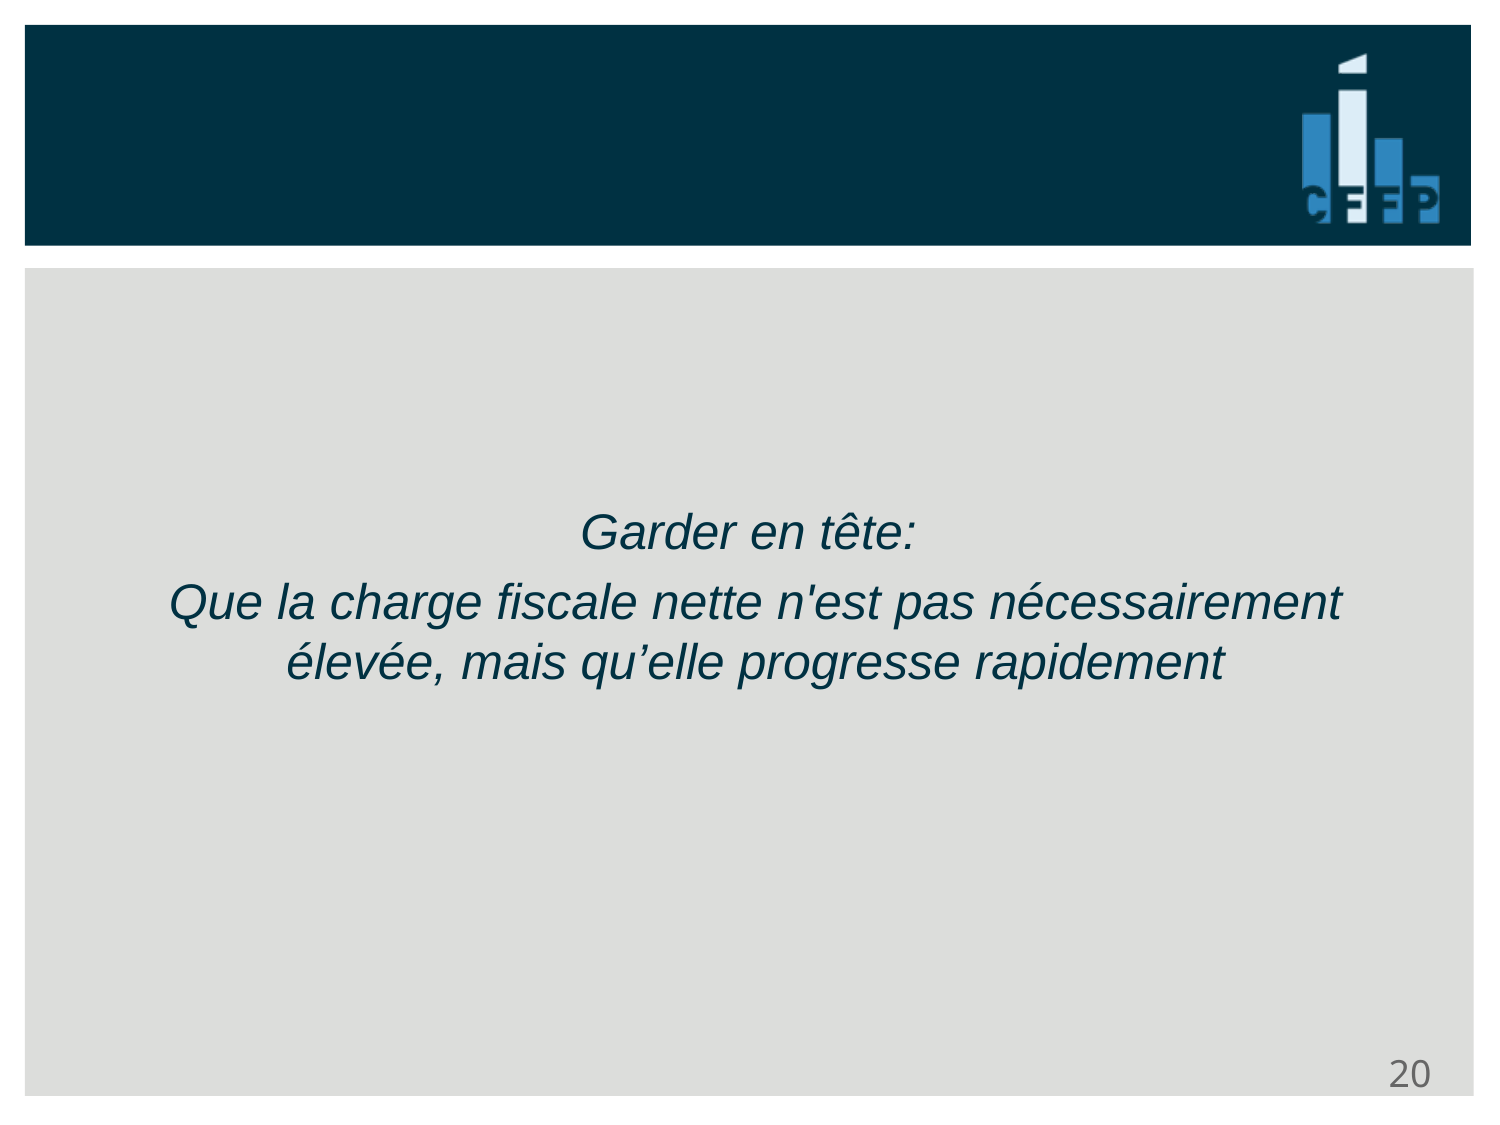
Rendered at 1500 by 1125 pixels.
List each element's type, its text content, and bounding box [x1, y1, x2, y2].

picture [1303, 113, 1330, 223]
picture [1339, 90, 1367, 223]
picture [1419, 194, 1429, 202]
picture [1410, 175, 1439, 223]
slide_number 20 [1350, 1042, 1447, 1088]
list Garder en tête: Que la charge fiscale nette n'est pas nécessairement élevée, mais qu’elle progresse rapidement [62, 281, 1442, 1005]
picture [1339, 54, 1367, 73]
picture [1375, 138, 1403, 223]
